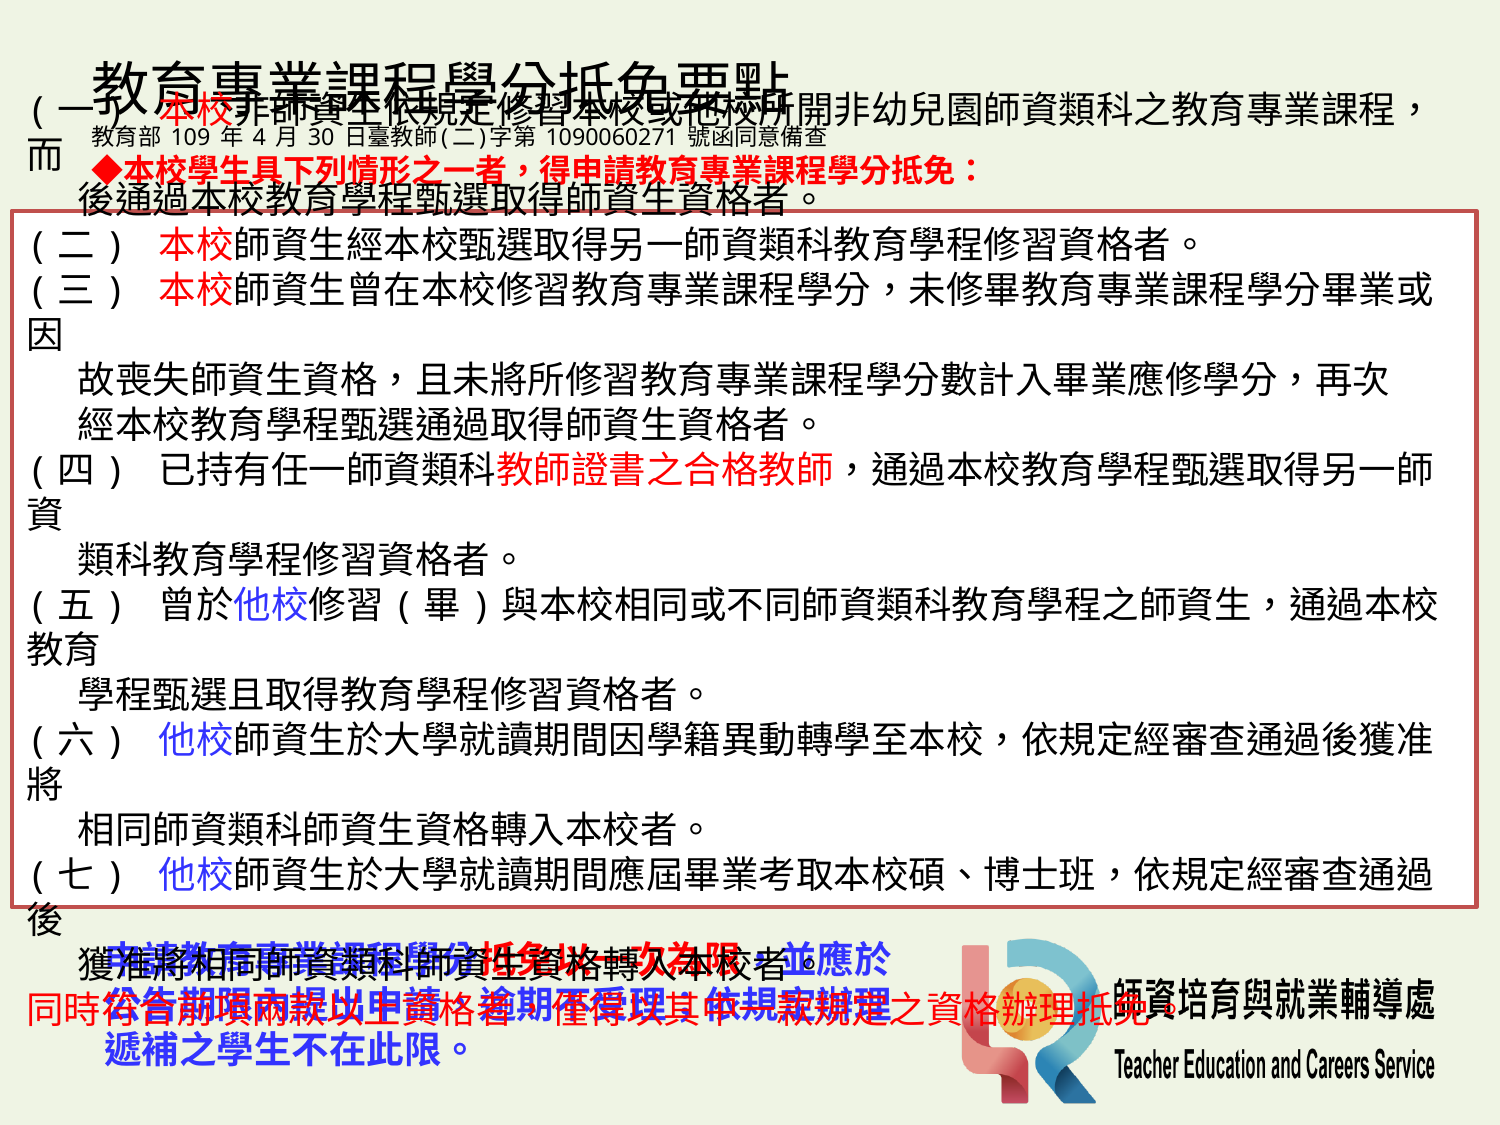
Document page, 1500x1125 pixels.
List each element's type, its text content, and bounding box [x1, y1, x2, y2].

picture [923, 909, 1436, 1125]
text_box (一) 本校非師資生依規定修習本校或他校所開非幼兒園師資類科之教育專業課程，而 後通過本校教育學程甄選取得師資生資格者。 (二) 本校師資生經本校甄選取得另一師資類科教育學程修習資格者。 (三) 本校師資生曾在本校修習教育專業課程學分，未修畢教育專業課程學分畢業或因 故喪失師資生資格，且未將所修習教育專業課程學分數計入畢業應修學分，再次 經本校教育學程甄選通過取得師資生資格者。 (四) 已持有任一師資類科教師證書之合格教師，通過本校教育學程甄選取得另一師資 類科教育學程修習資格者。 (五) 曾於他校修習(畢)與本校相同或不同師資類科教育學程之師資生，通過本校教育 學程甄選且取得教育學程修習資格者。 (六) 他校師資生於大學就讀期間因學籍異動轉學至本校，依規定經審查通過後獲准將 相同師資類科師資生資格轉入本校者。 (七) 他校師資生於大學就讀期間應屆畢業考取本校碩、博士班，依規定經審查通過後 獲准將相同師資類科師資生資格轉入本校者。 同時符合前項兩款以上資格者，僅得以其中一款規定之資格辦理抵免。 [10, 209, 1479, 909]
title 教育專業課程學分抵免要點 教育部 109 年 4 月 30 日臺教師(二)字第 1090060271 號函同意備查 ◆本校學生具下列情形之一者，得申請教育專業課程學分抵免： [76, 44, 1427, 209]
text_box 申請教育專業課程學分抵免以一次為限，並應於公告期限內提出申請，逾期不受理；依規定辦理遞補之學生不在此限。 [89, 928, 941, 1079]
